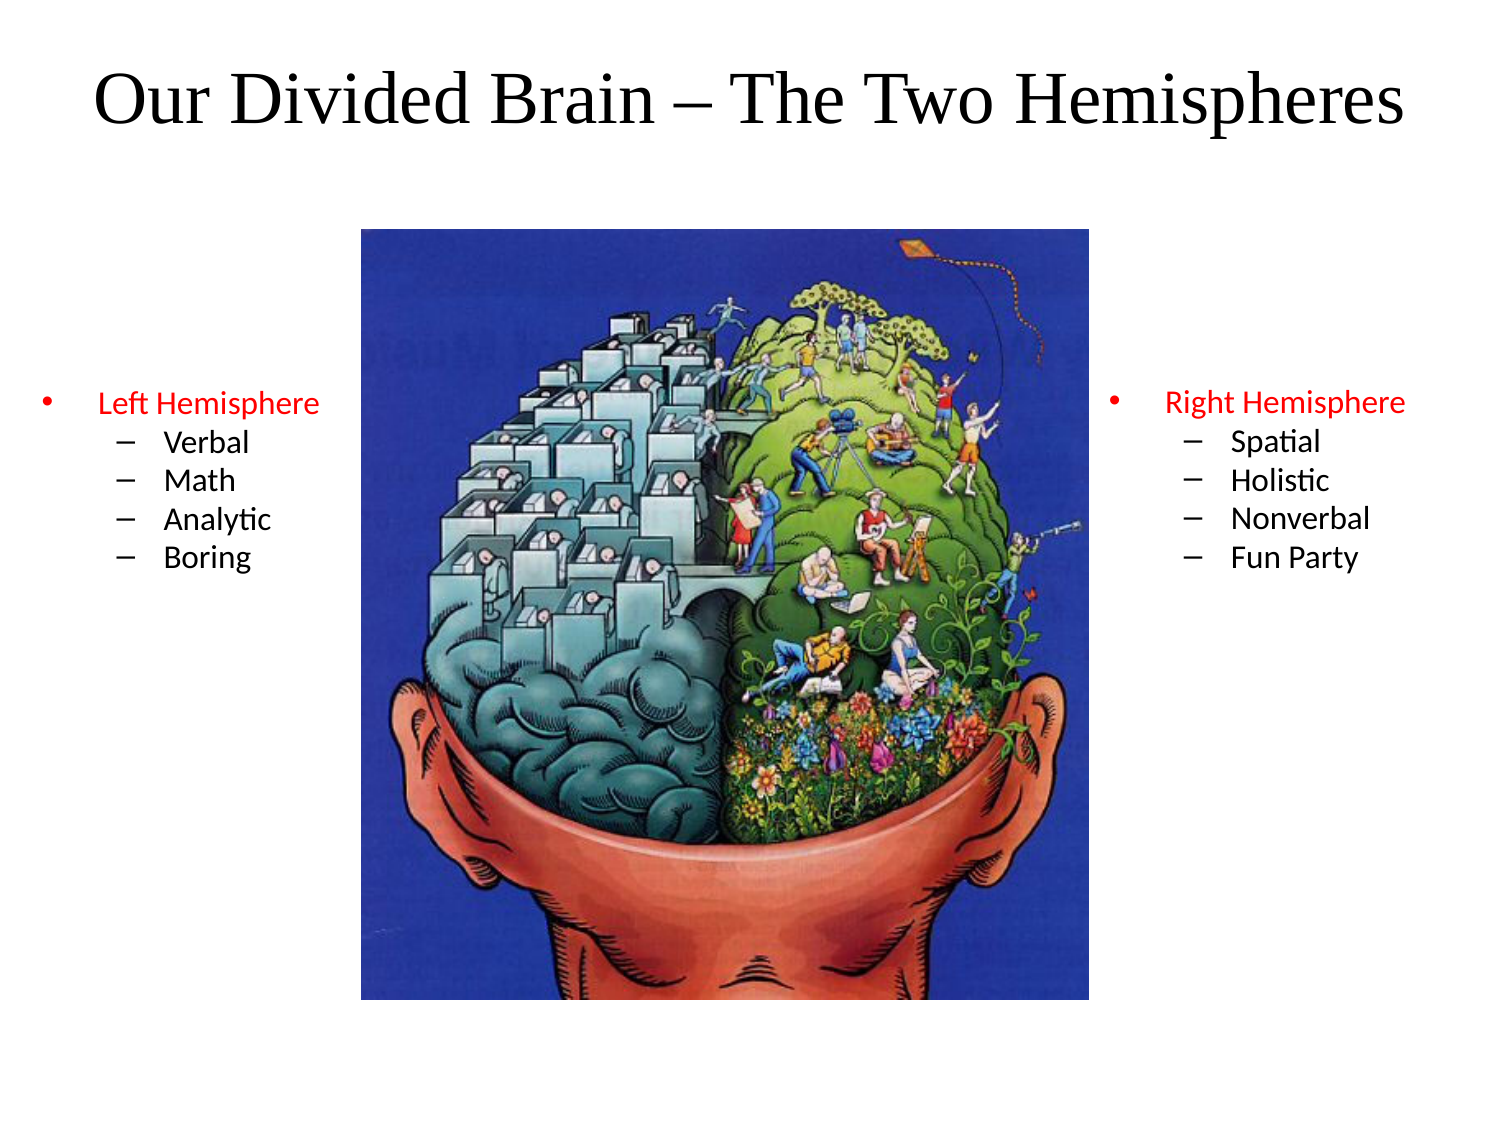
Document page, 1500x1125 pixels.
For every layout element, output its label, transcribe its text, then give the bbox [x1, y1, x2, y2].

list Left Hemisphere Verbal Math Analytic Boring [26, 381, 337, 789]
title Our Divided Brain – The Two Hemispheres [0, 0, 1500, 188]
text_box Right Hemisphere Spatial Holistic Nonverbal Fun Party [1095, 381, 1500, 582]
picture [361, 229, 1090, 1000]
